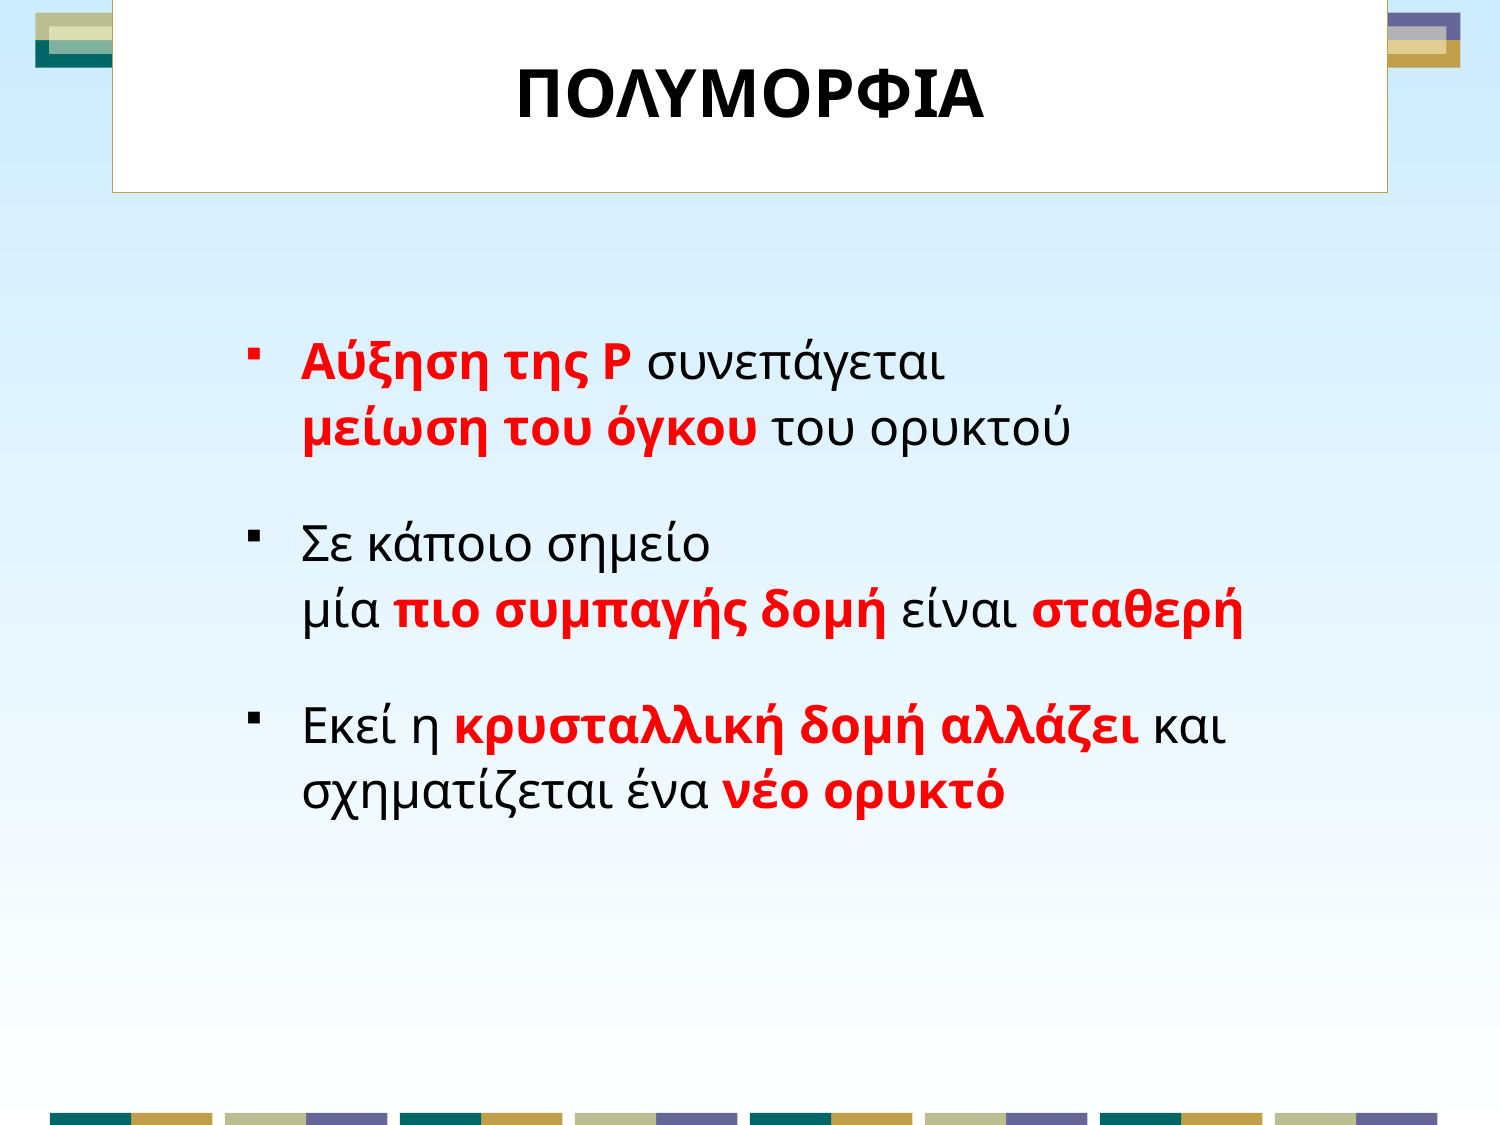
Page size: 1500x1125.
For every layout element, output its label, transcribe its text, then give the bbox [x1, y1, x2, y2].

title ΠΟΛΥΜΟΡΦΙΑ [112, 0, 1388, 193]
text_box Αύξηση της Ρ συνεπάγεται μείωση του όγκου του ορυκτού Σε κάποιο σημείο μία πιο συμπαγής δομή είναι σταθερή Εκεί η κρυσταλλική δομή αλλάζει και σχηματίζεται ένα νέο ορυκτό [229, 315, 1261, 827]
